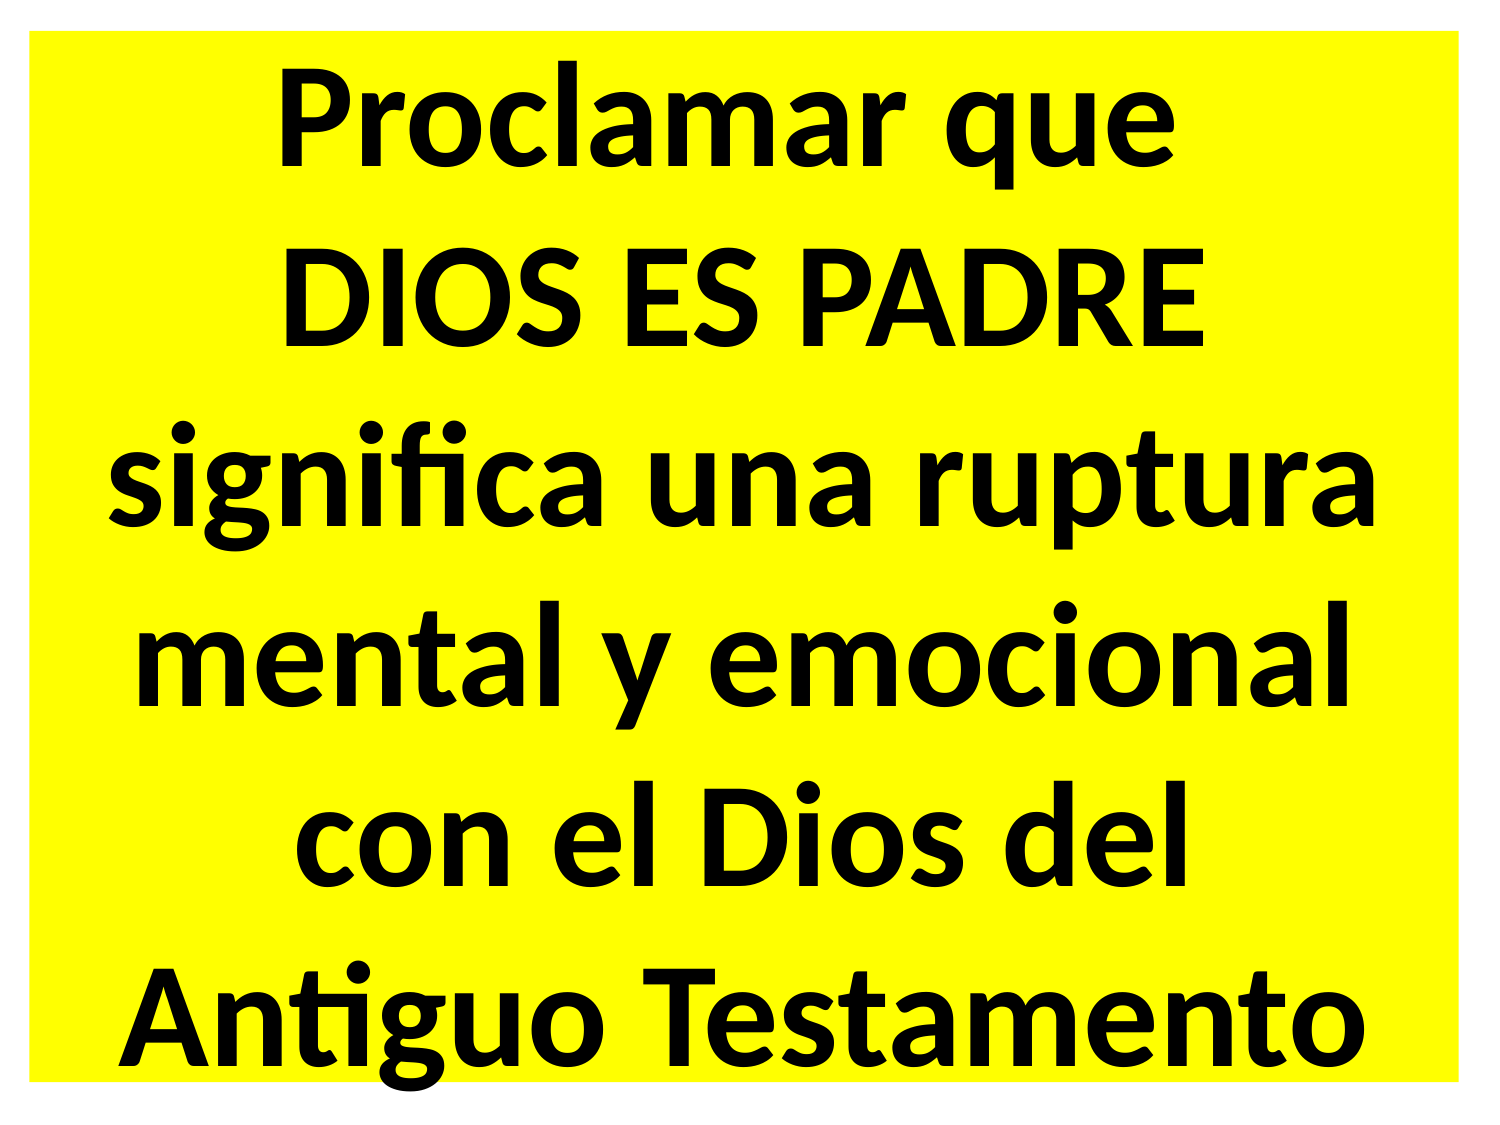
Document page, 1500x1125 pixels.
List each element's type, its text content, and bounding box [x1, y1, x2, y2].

text_box Proclamar que DIOS ES PADRE significa una ruptura mental y emocional con el Dios del Antiguo Testamento [29, 30, 1459, 1083]
